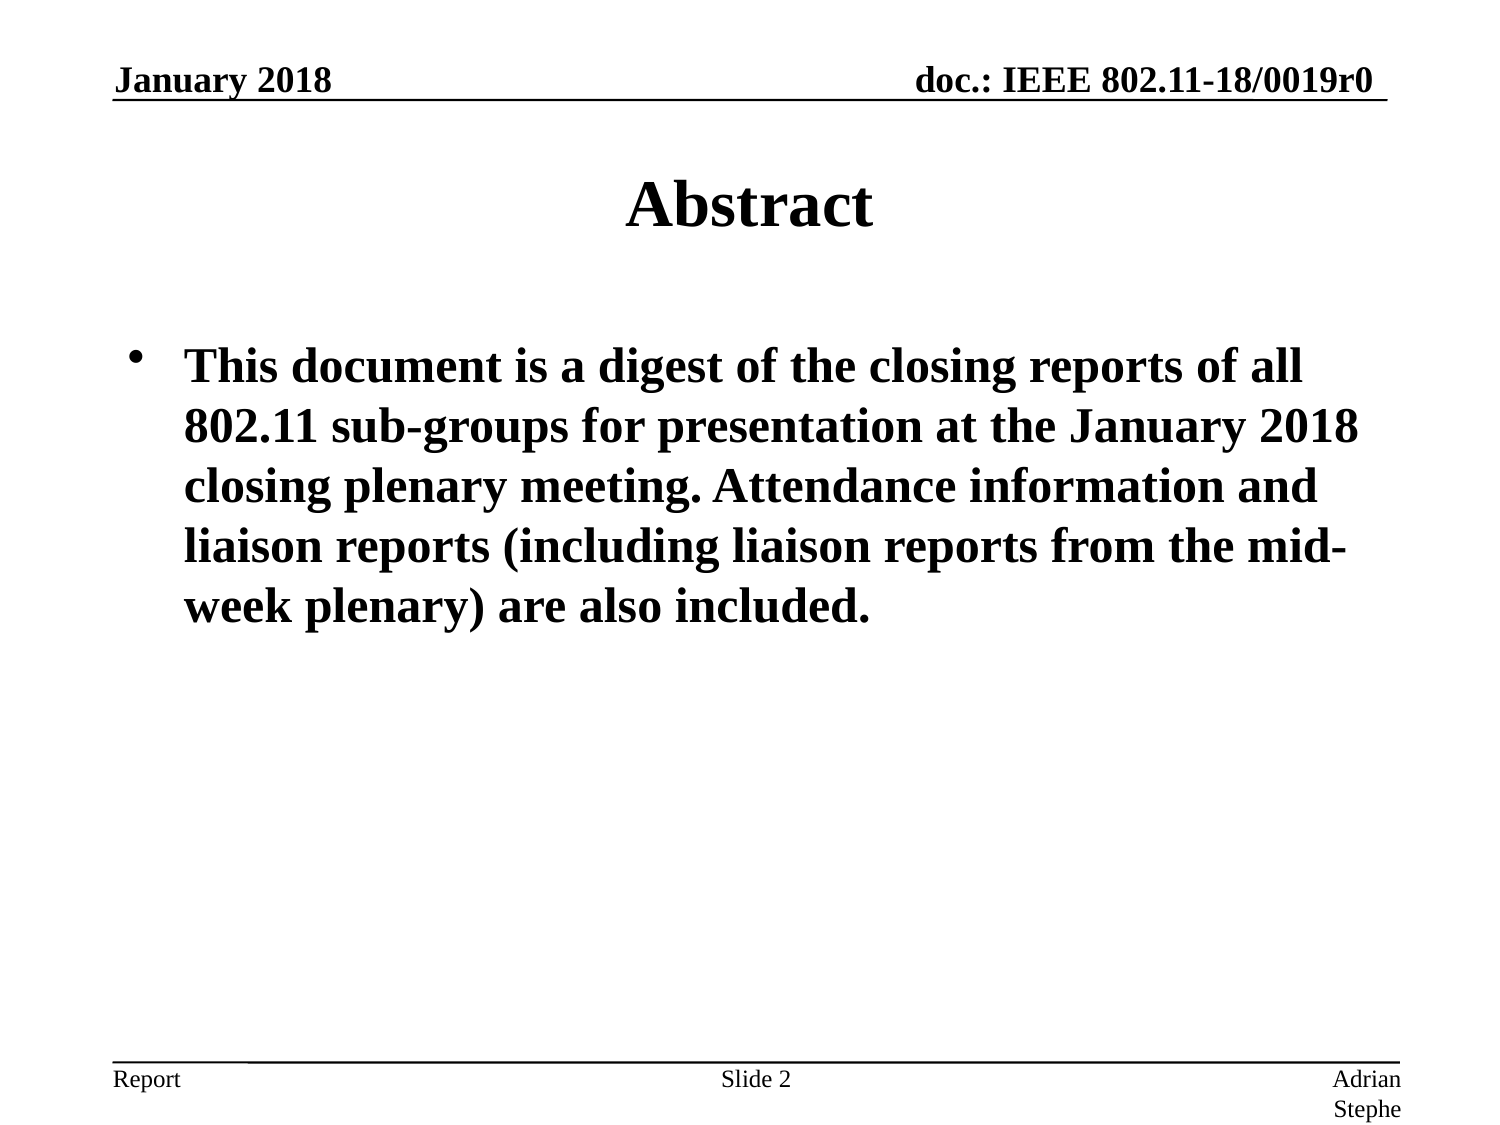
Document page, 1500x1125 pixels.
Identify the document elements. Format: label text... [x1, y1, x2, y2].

title Abstract [112, 112, 1388, 288]
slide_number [114, 54, 374, 101]
slide_number Slide 2 [711, 1061, 801, 1093]
footer Adrian Stephens, Intel Corporation [1324, 1061, 1402, 1093]
list This document is a digest of the closing reports of all 802.11 sub-groups for presentation at the January 2018 closing plenary meeting. Attendance information and liaison reports (including liaison reports from the mid-week plenary) are also included. [112, 324, 1388, 1000]
